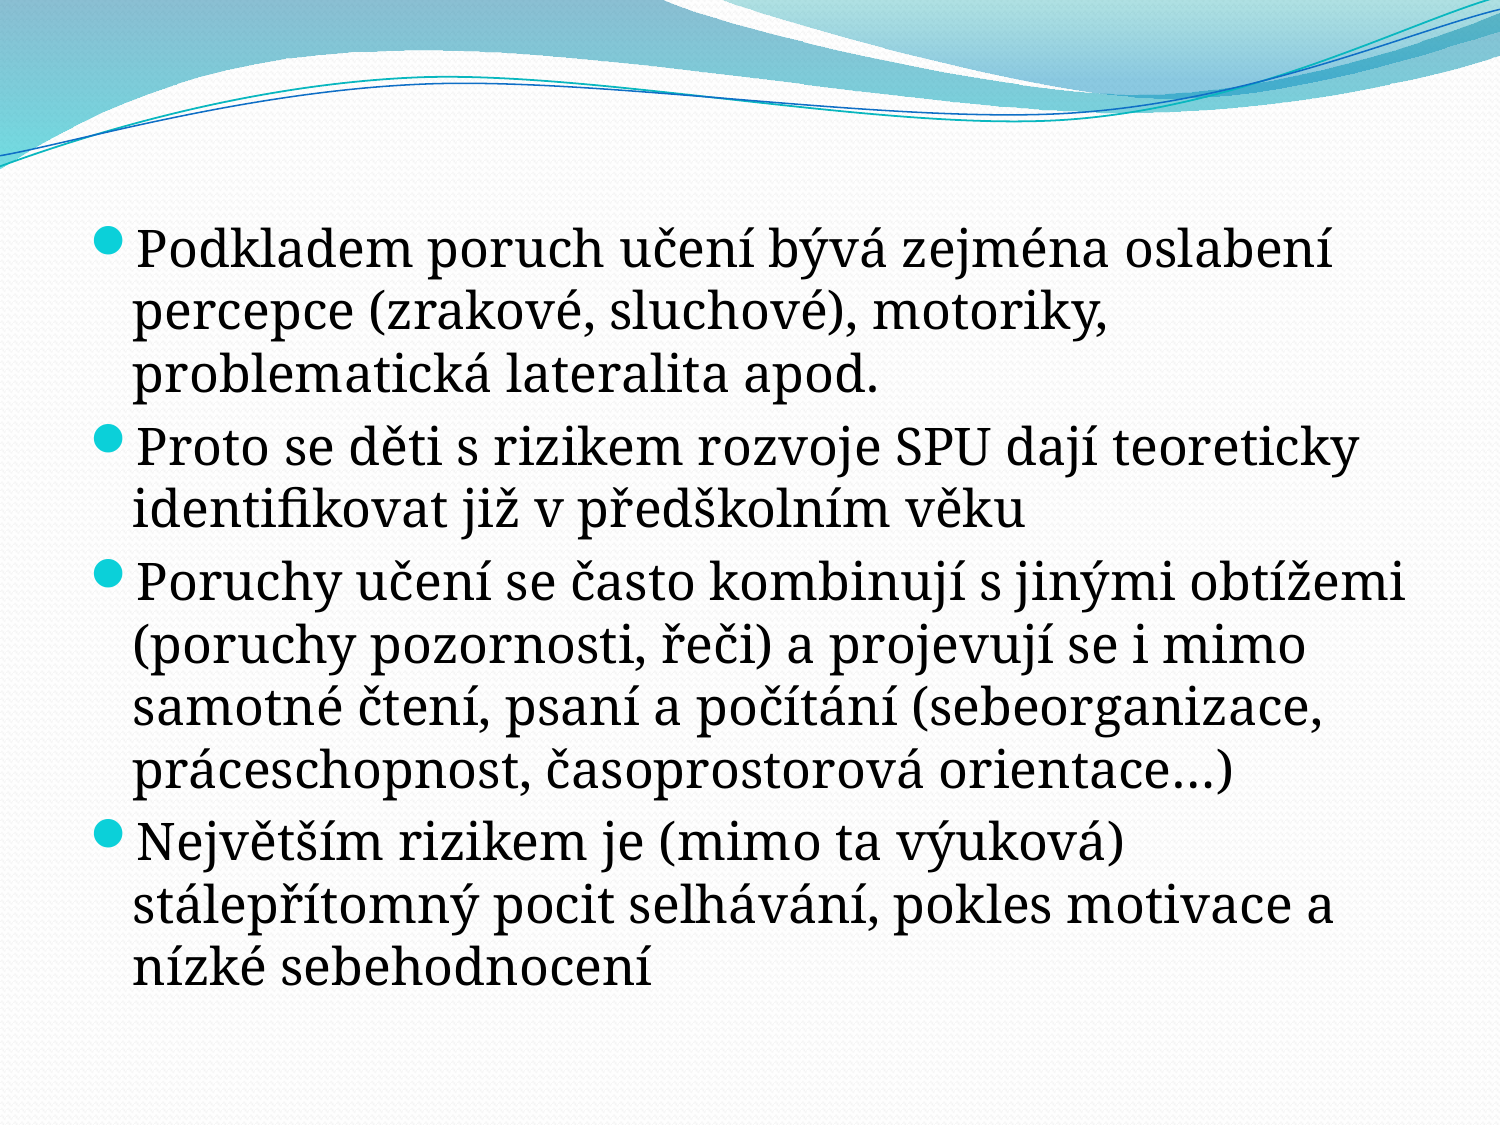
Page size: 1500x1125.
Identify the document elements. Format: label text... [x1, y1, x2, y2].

list Podkladem poruch učení bývá zejména oslabení percepce (zrakové, sluchové), motoriky, problematická lateralita apod. Proto se děti s rizikem rozvoje SPU dají teoreticky identifikovat již v předškolním věku Poruchy učení se často kombinují s jinými obtížemi (poruchy pozornosti, řeči) a projevují se i mimo samotné čtení, psaní a počítání (sebeorganizace, práceschopnost, časoprostorová orientace…) Největším rizikem je (mimo ta výuková) stálepřítomný pocit selhávání, pokles motivace a nízké sebehodnocení [75, 208, 1425, 1038]
